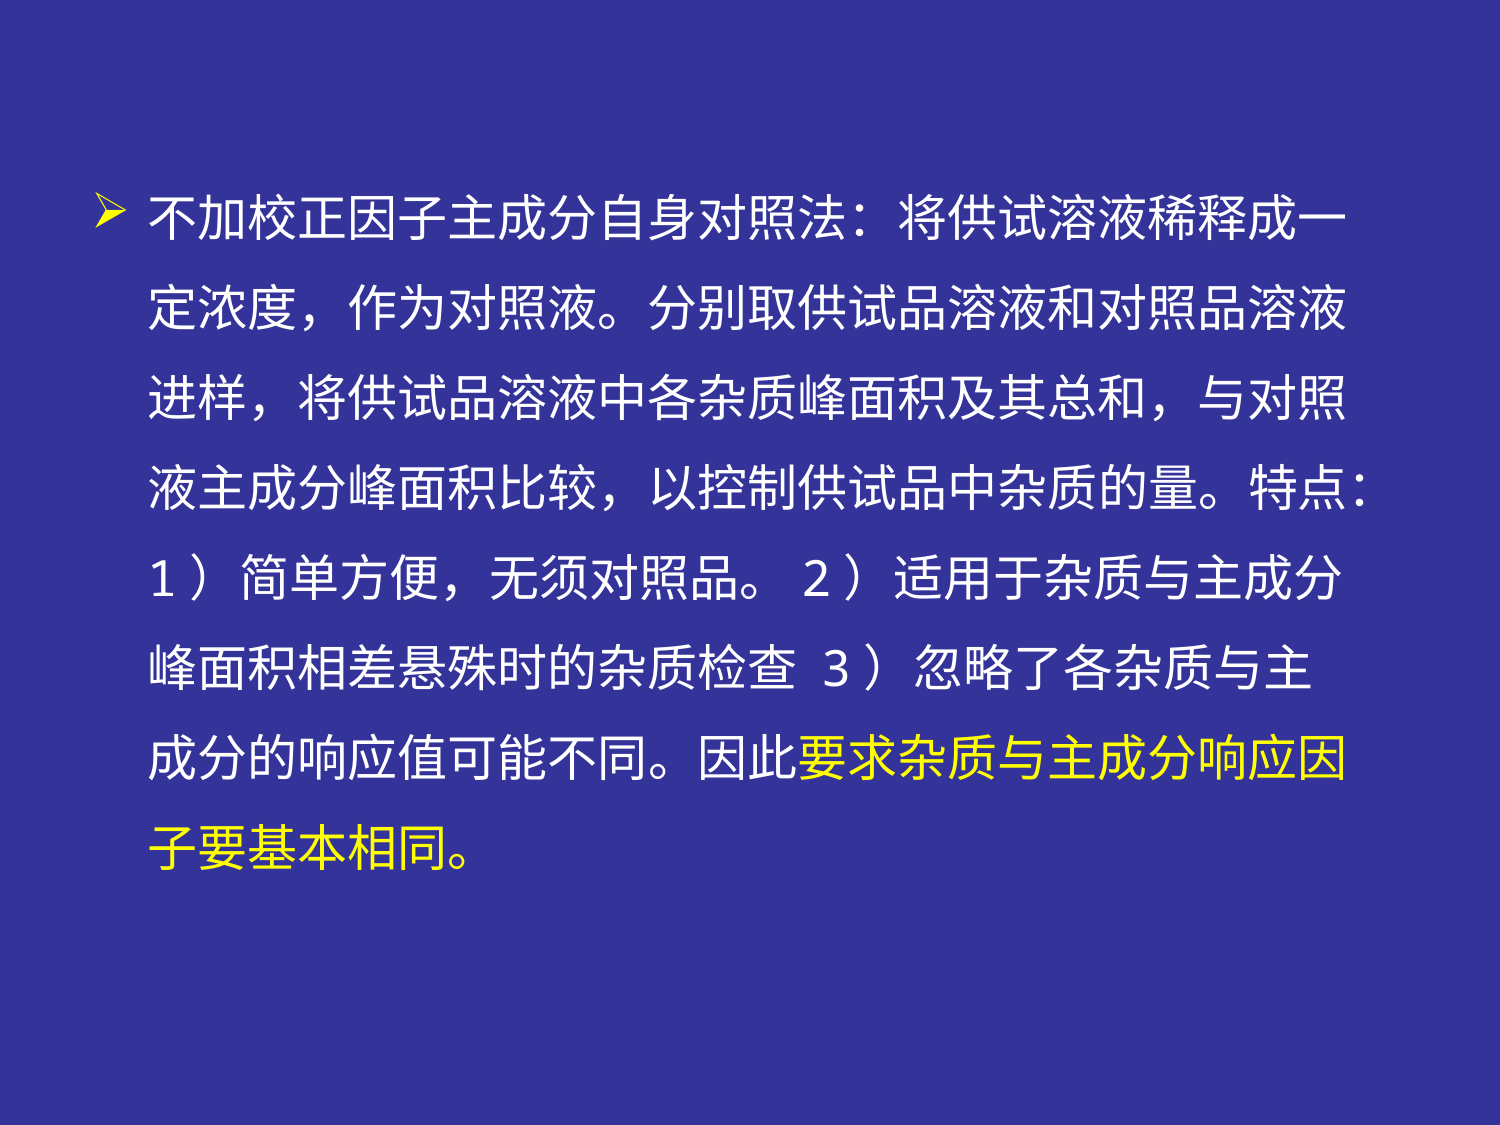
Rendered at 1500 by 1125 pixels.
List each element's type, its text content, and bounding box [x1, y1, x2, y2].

text_box 不加校正因子主成分自身对照法：将供试溶液稀释成一定浓度，作为对照液。分别取供试品溶液和对照品溶液进样，将供试品溶液中各杂质峰面积及其总和，与对照液主成分峰面积比较，以控制供试品中杂质的量。特点：1）简单方便，无须对照品。2）适用于杂质与主成分峰面积相差悬殊时的杂质检查 3）忽略了各杂质与主成分的响应值可能不同。因此要求杂质与主成分响应因子要基本相同。 [76, 148, 1376, 929]
